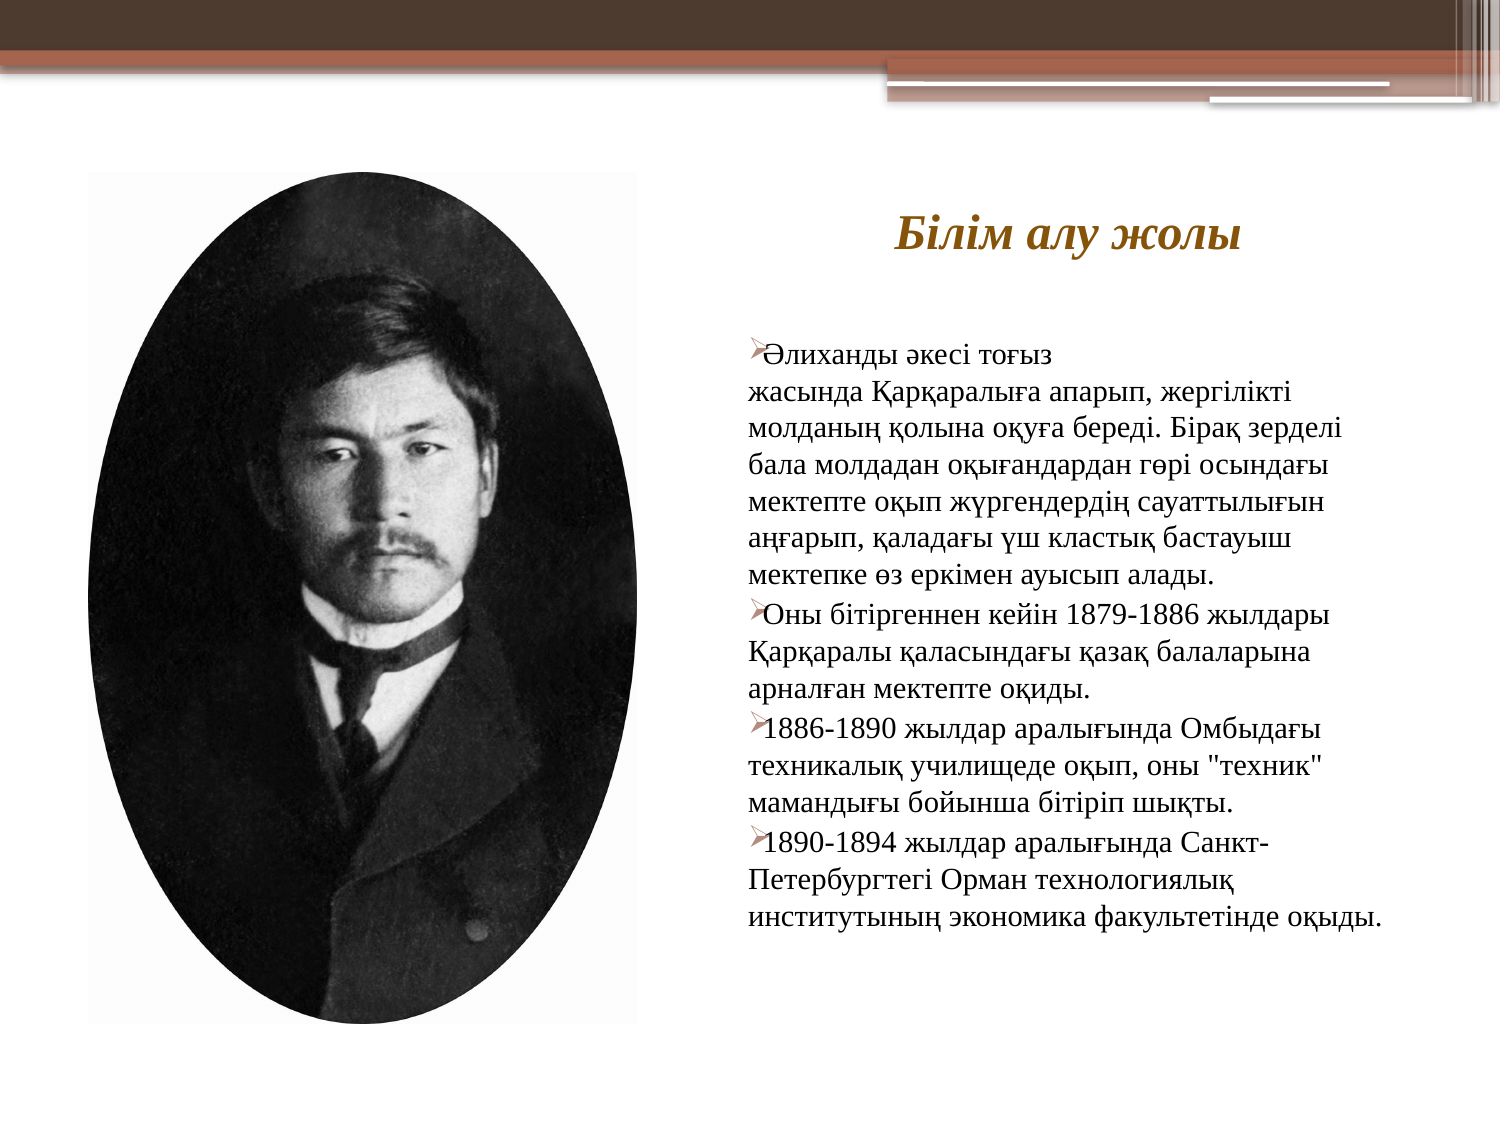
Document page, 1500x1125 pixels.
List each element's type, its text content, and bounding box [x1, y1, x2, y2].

list Әлиханды әкесі тоғыз жасында Қарқаралыға апарып, жергілікті молданың қолына оқуға береді. Бірақ зерделі бала молдадан оқығандардан гөрі осындағы мектепте оқып жүргендердің сауаттылығын аңғарып, қаладағы үш кластық бастауыш мектепке өз еркімен ауысып алады. Оны бітіргеннен кейін 1879-1886 жылдары Қарқаралы қаласындағы қазақ балаларына арналған мектепте оқиды. 1886-1890 жылдар аралығында Омбыдағы техникалық училищеде оқып, оны "техник" мамандығы бойынша бітіріп шықты. 1890-1894 жылдар аралығында Санкт-Петербургтегі Орман технологиялық институтының экономика факультетінде оқыды. [726, 326, 1400, 953]
picture [88, 172, 637, 1024]
title Білім алу жолы [879, 196, 1276, 268]
